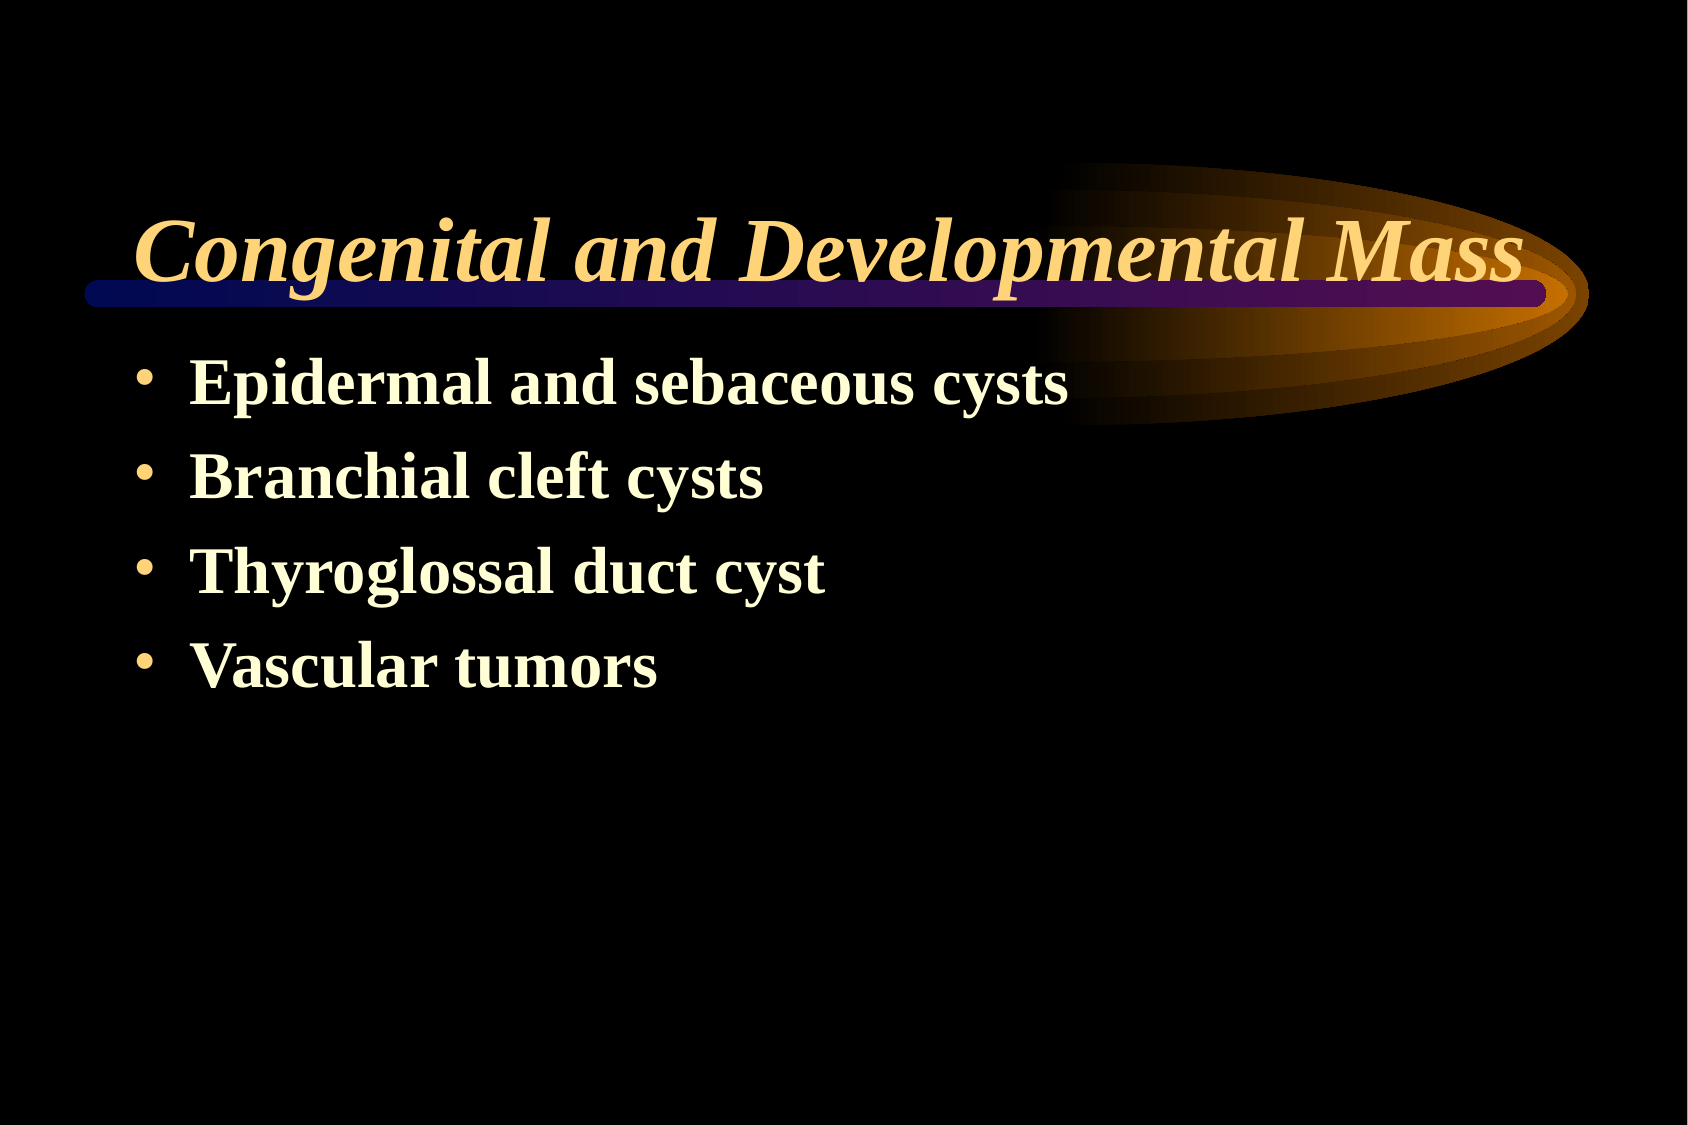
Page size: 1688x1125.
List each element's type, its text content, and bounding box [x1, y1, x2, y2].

title Congenital and Developmental Mass [126, 0, 1576, 301]
list Epidermal and sebaceous cysts Branchial cleft cysts Thyroglossal duct cyst Vascular tumors [126, 336, 1562, 1125]
